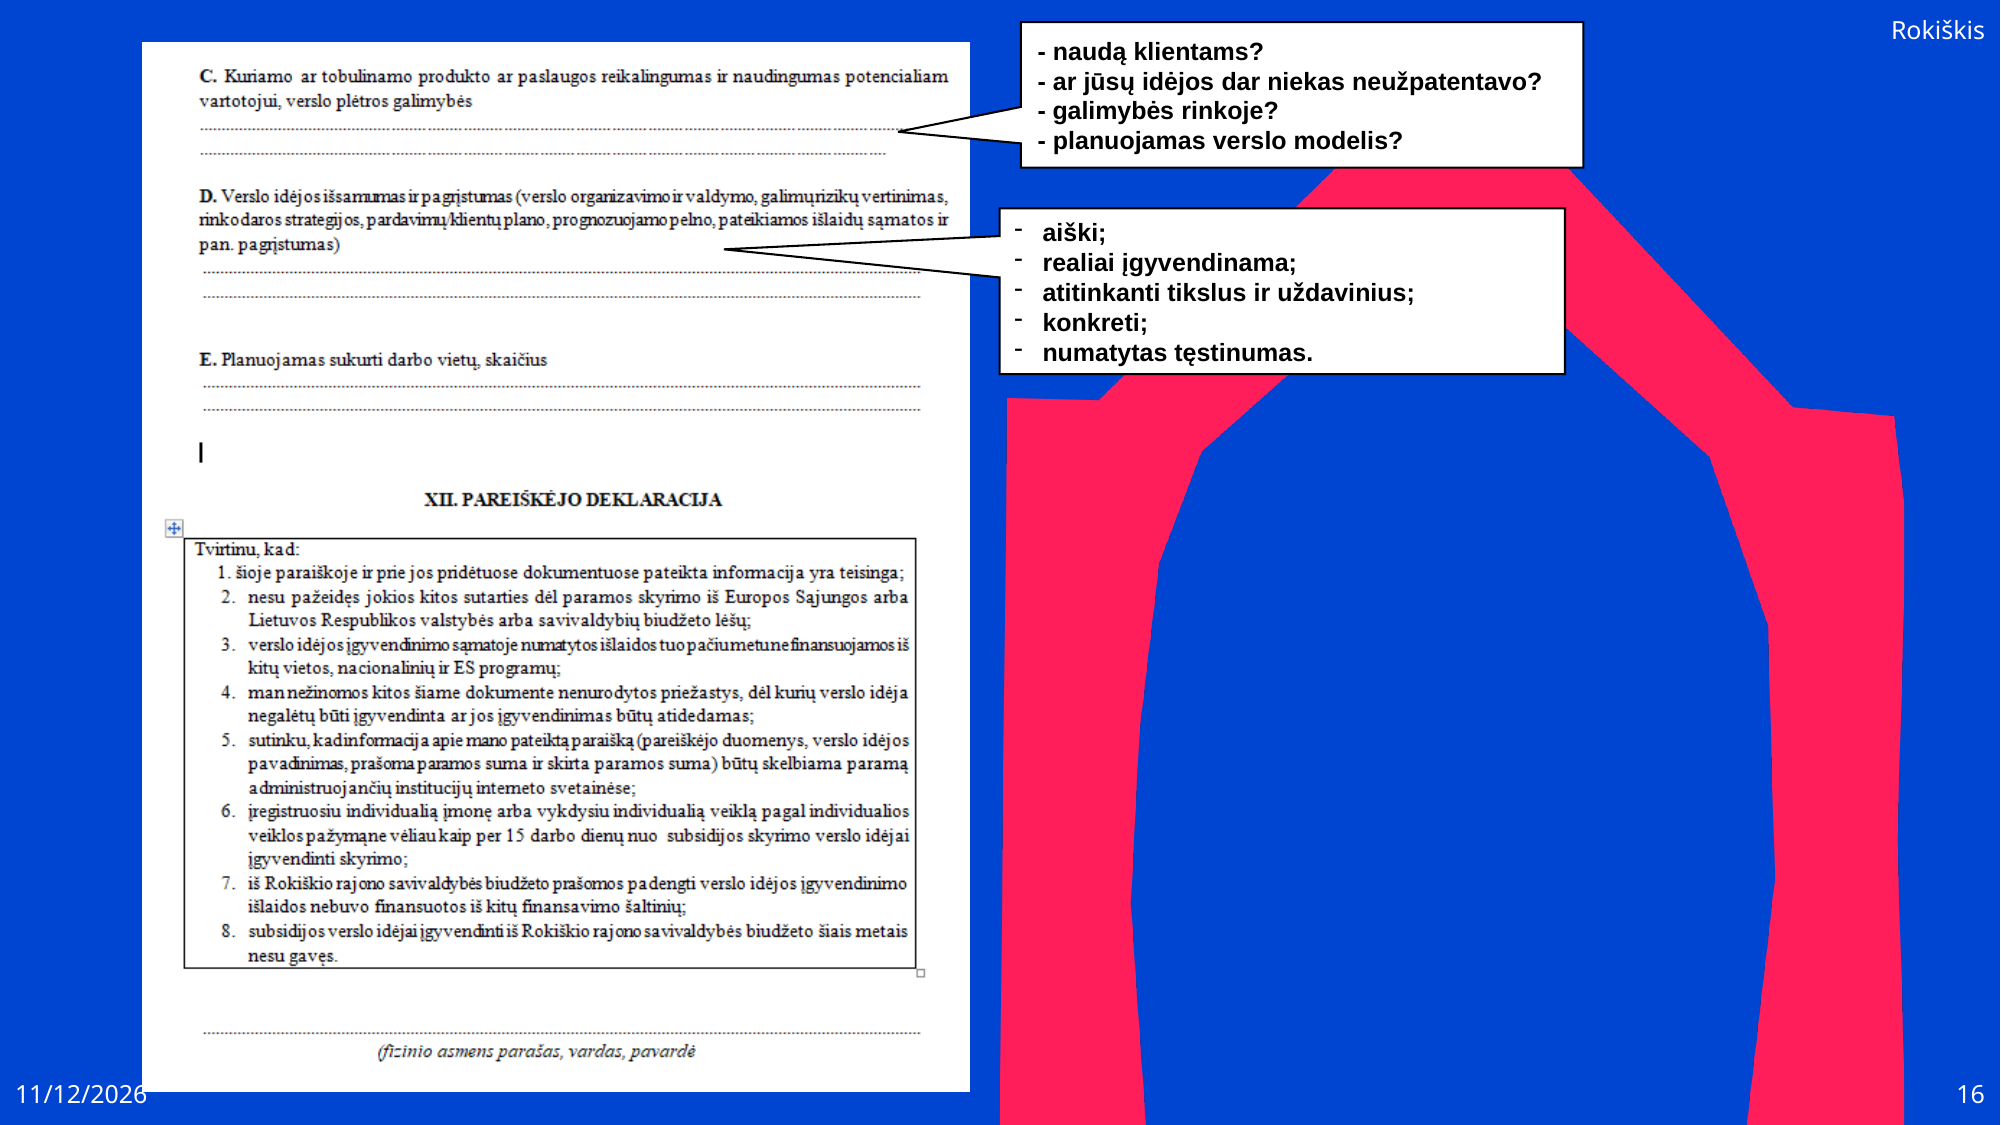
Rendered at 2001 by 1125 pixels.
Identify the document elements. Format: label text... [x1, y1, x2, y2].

slide_number 16 [1550, 1065, 2000, 1125]
text_box - naudą klientams? - ar jūsų idėjos dar niekas neužpatentavo? - galimybės rinkoje? - planuojamas verslo modelis? [970, 22, 1584, 168]
picture [142, 42, 970, 1092]
text_box aiški; realiai įgyvendinama; atitinkanti tikslus ir uždavinius; konkreti; numatytas tęstinumas. [970, 208, 1566, 375]
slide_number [0, 1065, 450, 1125]
